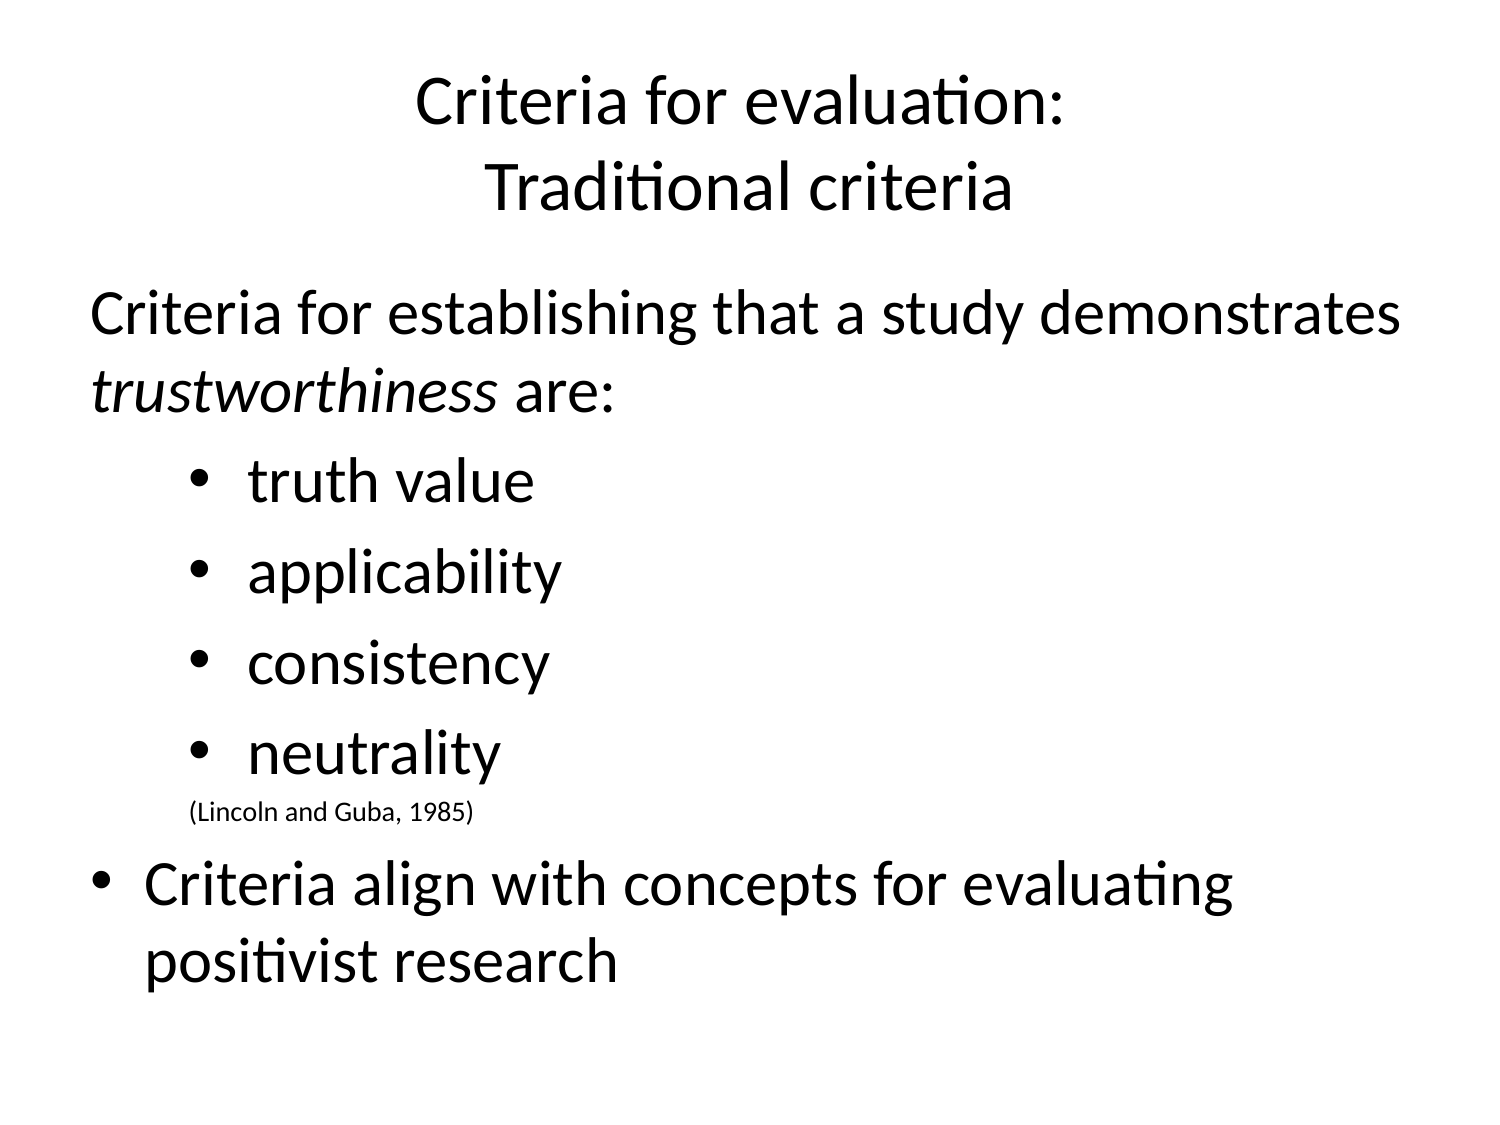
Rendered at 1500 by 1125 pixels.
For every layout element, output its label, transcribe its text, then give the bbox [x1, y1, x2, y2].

title Criteria for evaluation: Traditional criteria [75, 45, 1425, 233]
list Criteria for establishing that a study demonstrates trustworthiness are: truth value applicability consistency neutrality (Lincoln and Guba, 1985) Criteria align with concepts for evaluating positivist research [75, 262, 1425, 1005]
